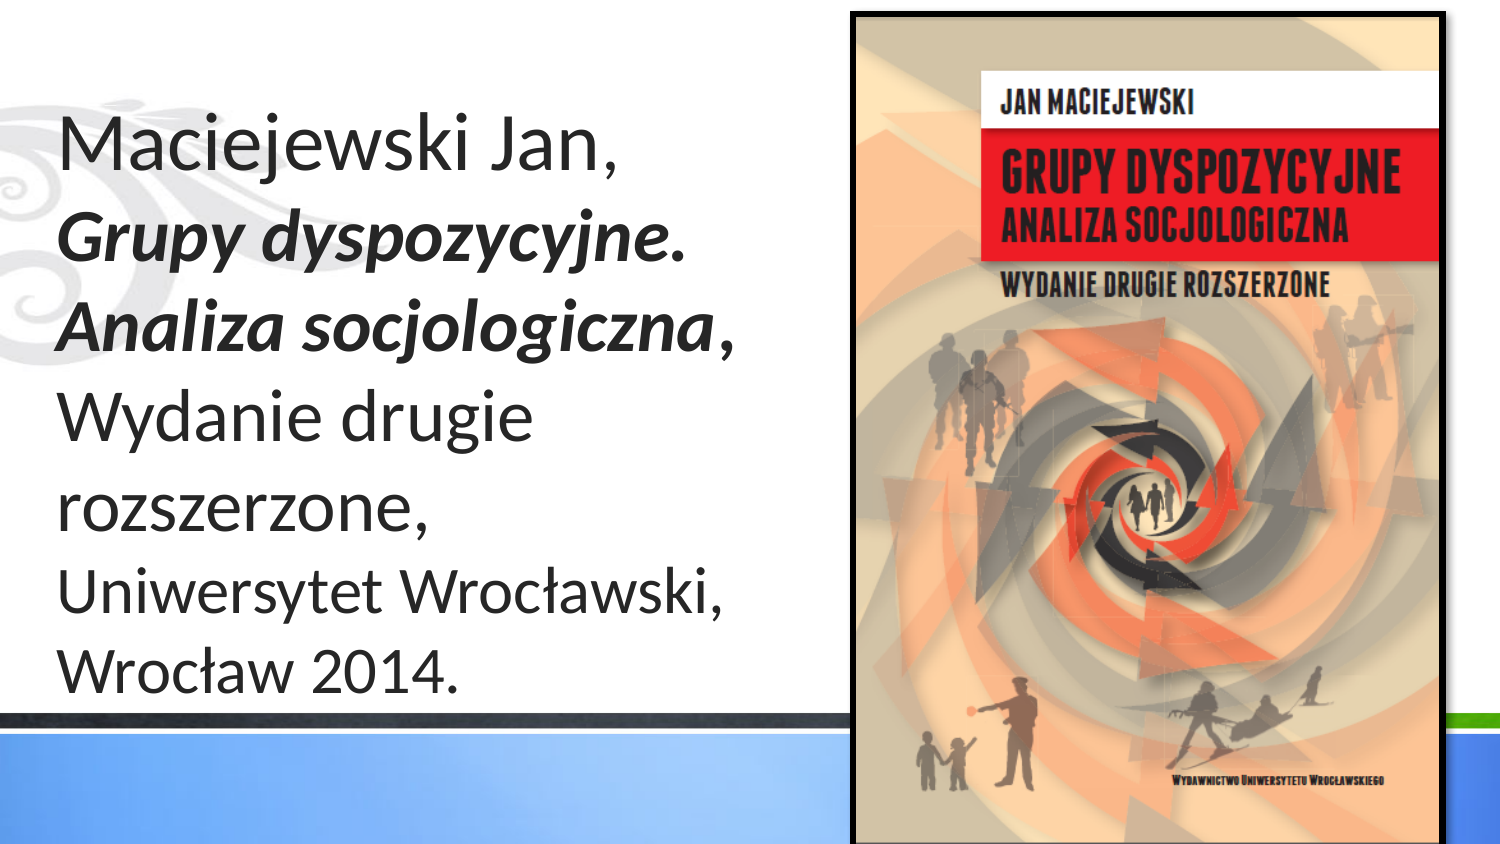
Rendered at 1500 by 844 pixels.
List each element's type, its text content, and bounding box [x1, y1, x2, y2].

title Maciejewski Jan, Grupy dyspozycyjne. Analiza socjologiczna, Wydanie drugie rozszerzone, Uniwersytet Wrocławski, Wrocław 2014. [41, 79, 848, 706]
picture [0, 0, 1500, 844]
picture [855, 16, 1440, 844]
